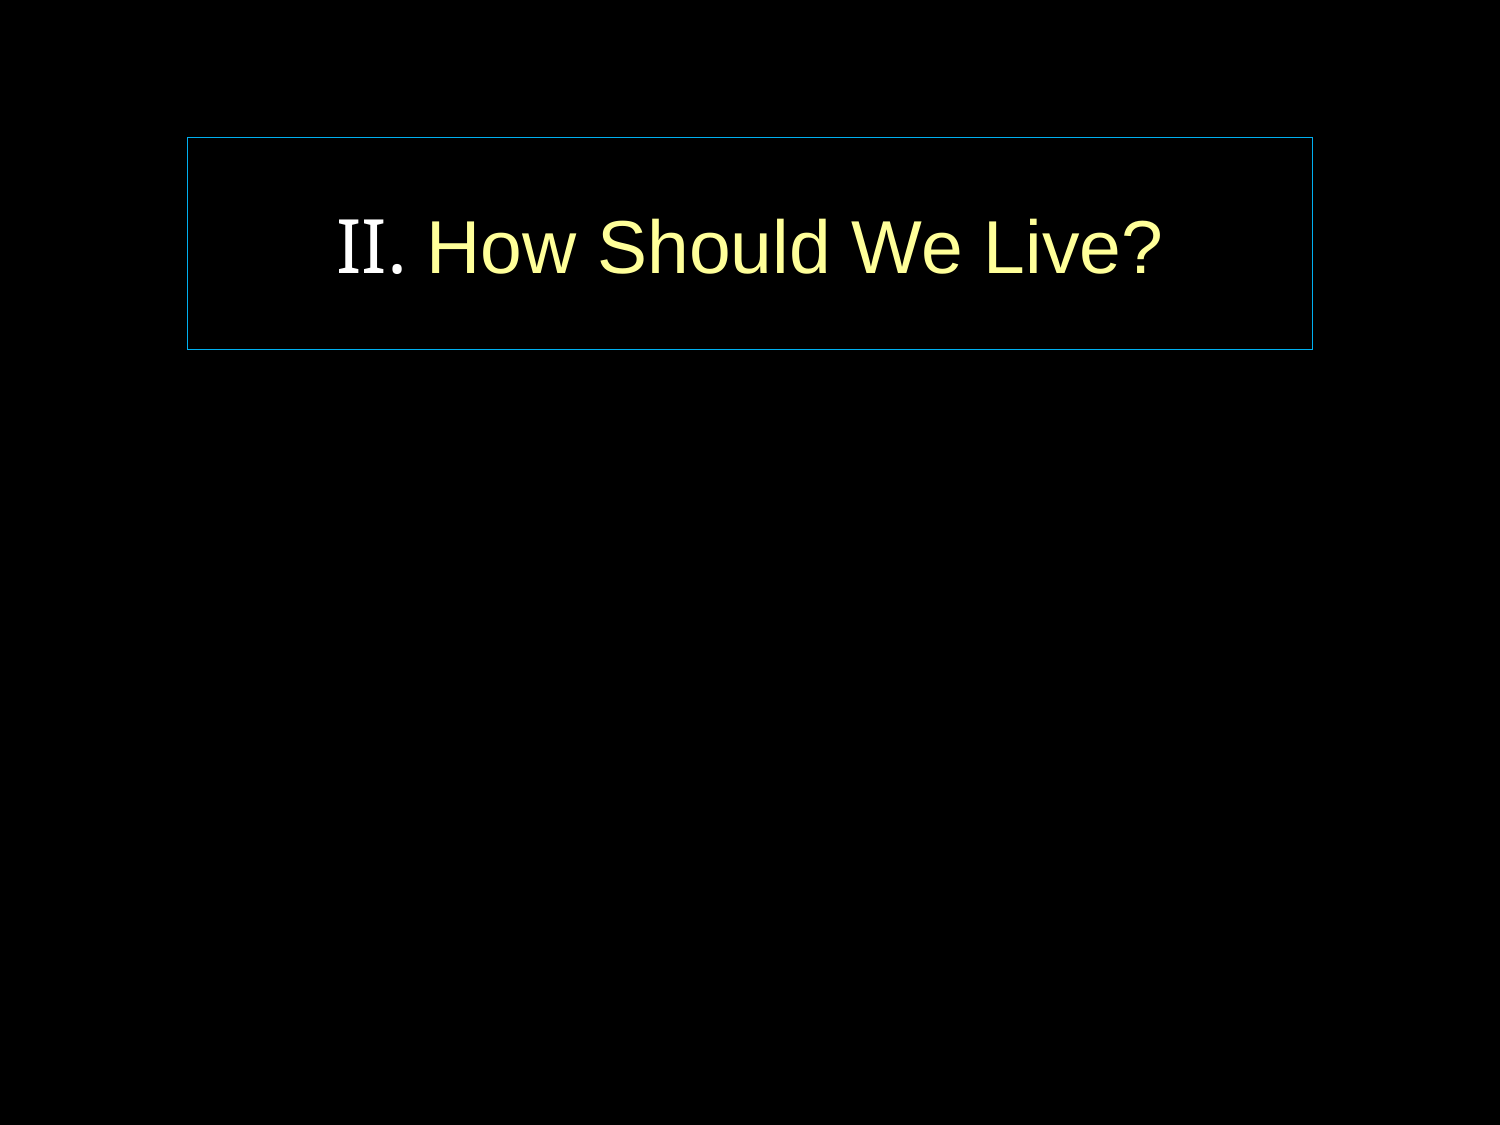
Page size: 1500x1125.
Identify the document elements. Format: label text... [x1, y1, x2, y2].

title II. How Should We Live? [187, 137, 1313, 350]
